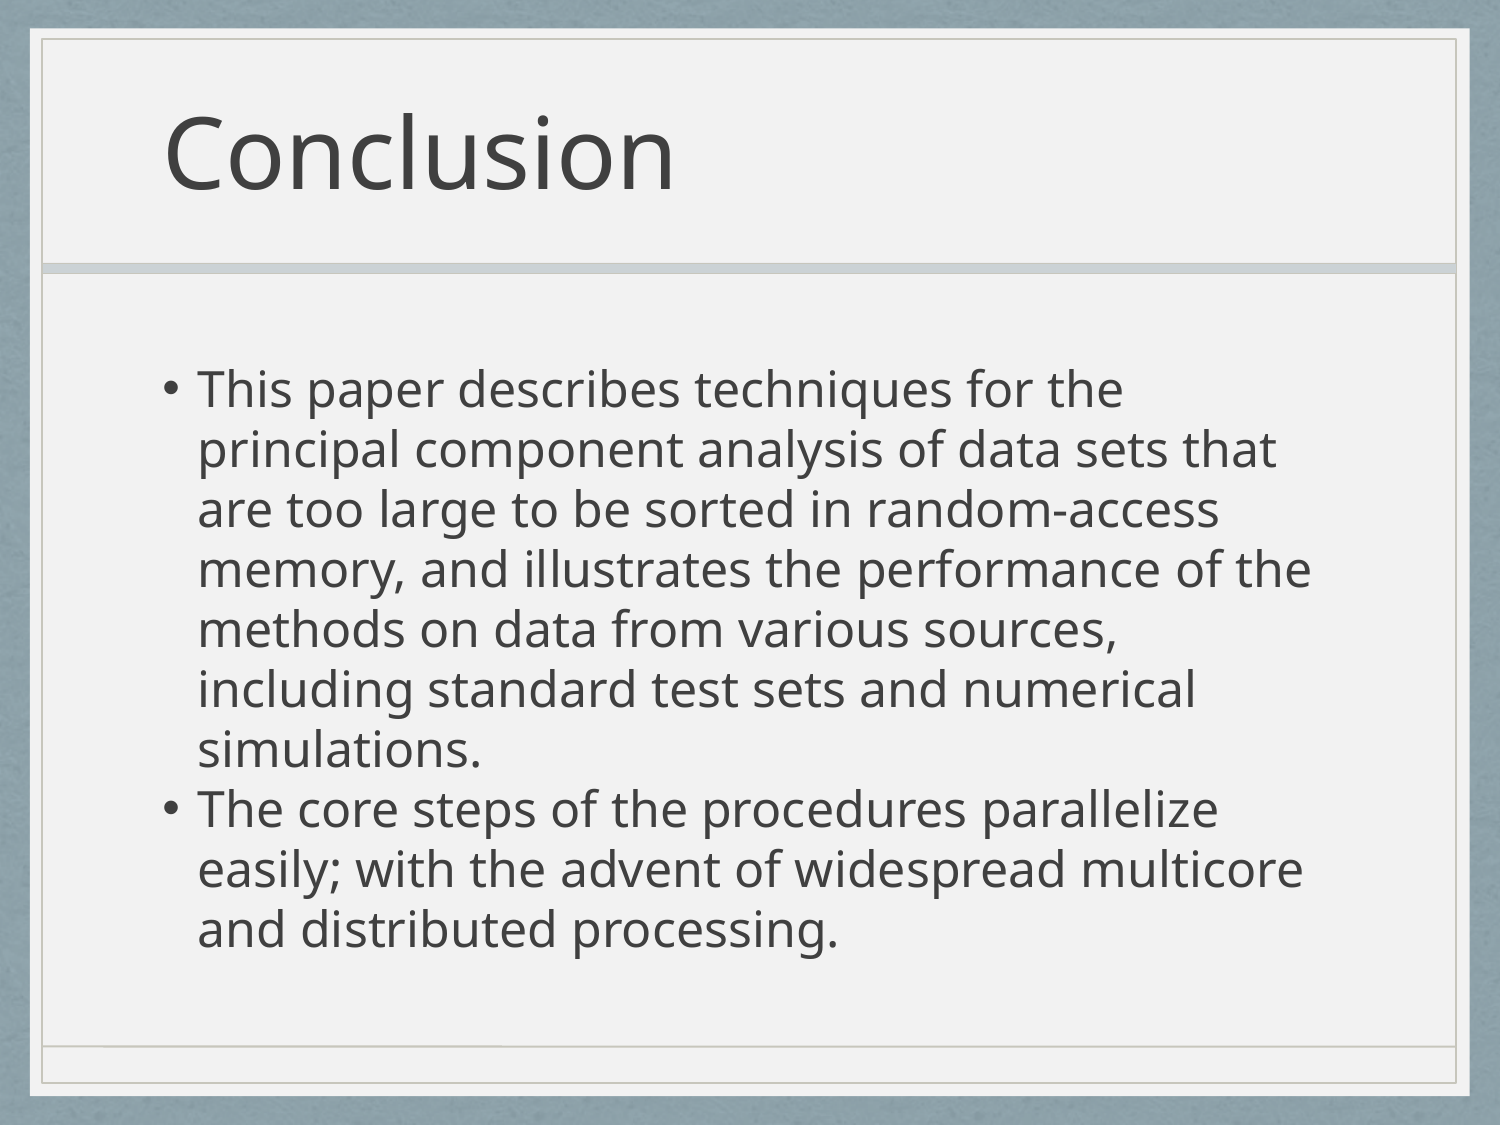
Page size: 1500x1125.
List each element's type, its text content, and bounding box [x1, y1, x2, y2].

picture [0, 0, 1500, 1125]
text_box This paper describes techniques for the principal component analysis of data sets that are too large to be sorted in random-access memory, and illustrates the performance of the methods on data from various sources, including standard test sets and numerical simulations. The core steps of the procedures parallelize easily; with the advent of widespread multicore and distributed processing. [147, 349, 1353, 995]
text_box Conclusion [147, 39, 1353, 260]
